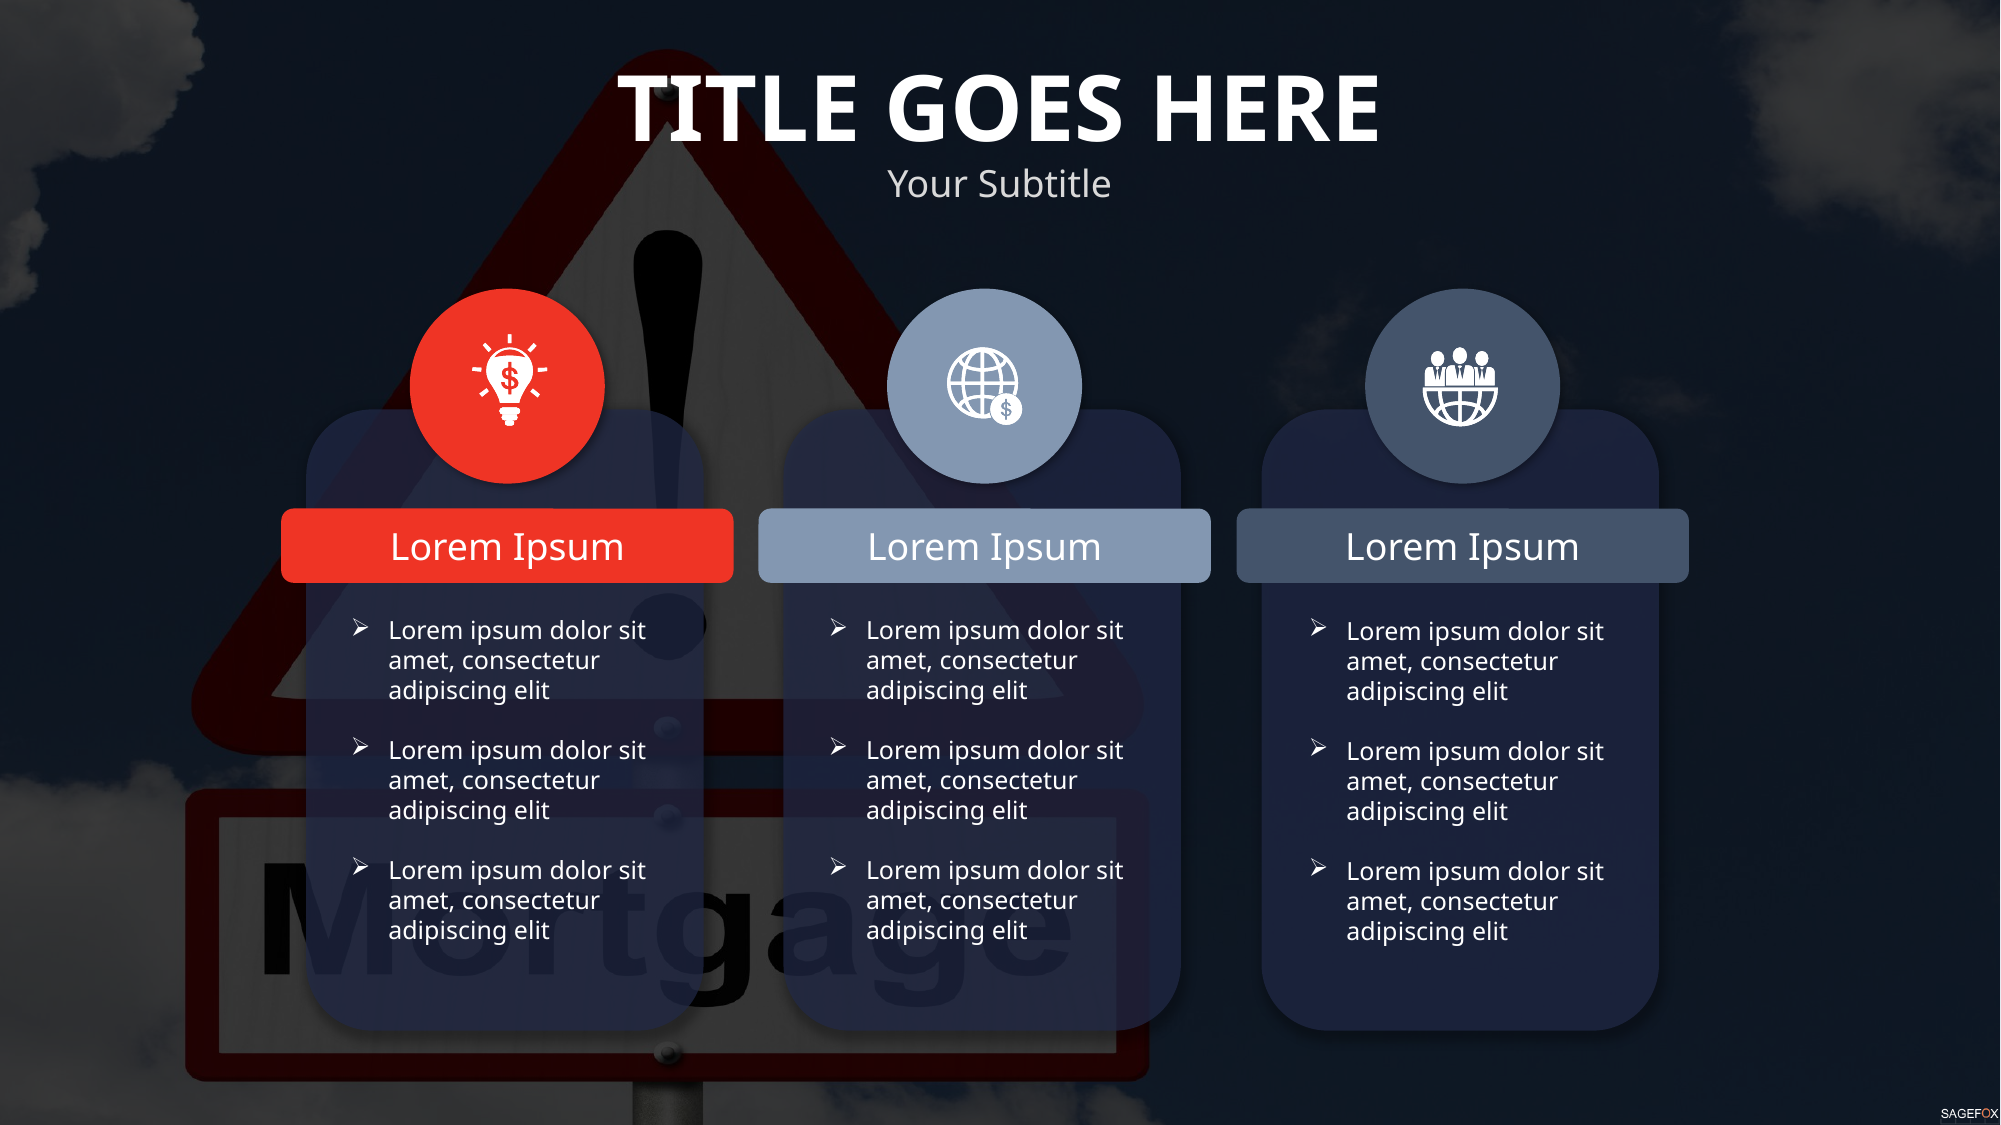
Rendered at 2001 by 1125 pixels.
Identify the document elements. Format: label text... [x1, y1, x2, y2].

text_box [947, 347, 1023, 425]
text_box [1260, 408, 1661, 508]
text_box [1422, 347, 1498, 427]
text_box [305, 408, 705, 508]
text_box [782, 408, 1182, 508]
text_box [1236, 508, 1689, 583]
text_box Lorem ipsum dolor sit amet, consectetur adipiscing elit Lorem ipsum dolor sit amet, consectetur adipiscing elit Lorem ipsum dolor sit amet, consectetur adipiscing elit [1294, 608, 1632, 953]
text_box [471, 334, 548, 426]
text_box [1260, 583, 1661, 1032]
text_box TITLE GOES HERE Your Subtitle [548, 42, 1452, 212]
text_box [758, 508, 1211, 583]
text_box [1364, 287, 1562, 485]
text_box Lorem ipsum dolor sit amet, consectetur adipiscing elit Lorem ipsum dolor sit amet, consectetur adipiscing elit Lorem ipsum dolor sit amet, consectetur adipiscing elit [813, 607, 1151, 952]
text_box [305, 583, 705, 1032]
picture [0, 0, 2001, 1125]
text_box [281, 508, 734, 583]
text_box [408, 287, 606, 485]
text_box Lorem ipsum dolor sit amet, consectetur adipiscing elit Lorem ipsum dolor sit amet, consectetur adipiscing elit Lorem ipsum dolor sit amet, consectetur adipiscing elit [336, 607, 673, 952]
text_box [886, 287, 1084, 485]
text_box [782, 583, 1182, 1032]
